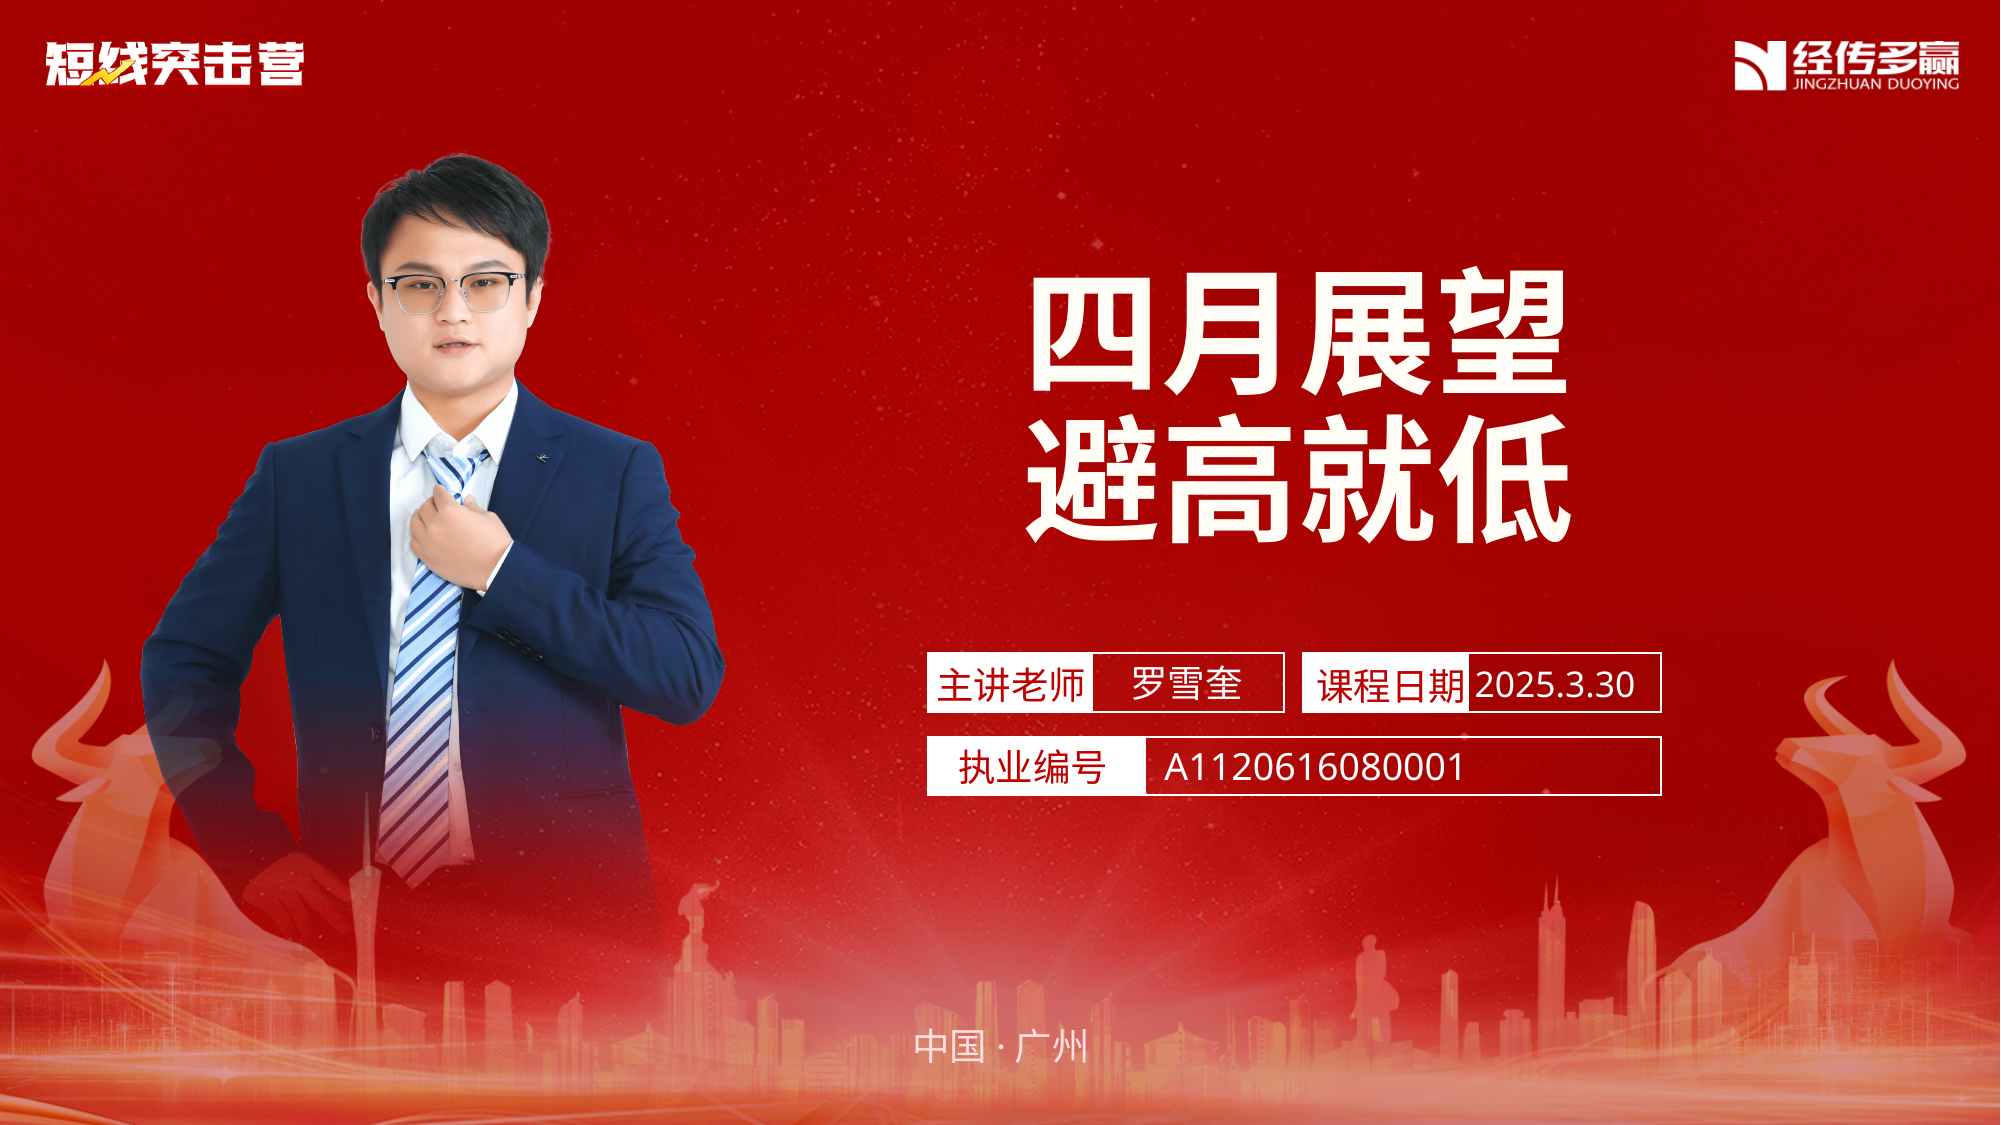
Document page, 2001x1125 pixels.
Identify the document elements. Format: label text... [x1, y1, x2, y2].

text_box 中国·广州 [897, 1015, 1131, 1076]
picture [0, 0, 2000, 1125]
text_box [921, 652, 1689, 798]
text_box 四月展望 避高就低 [726, 257, 1872, 578]
